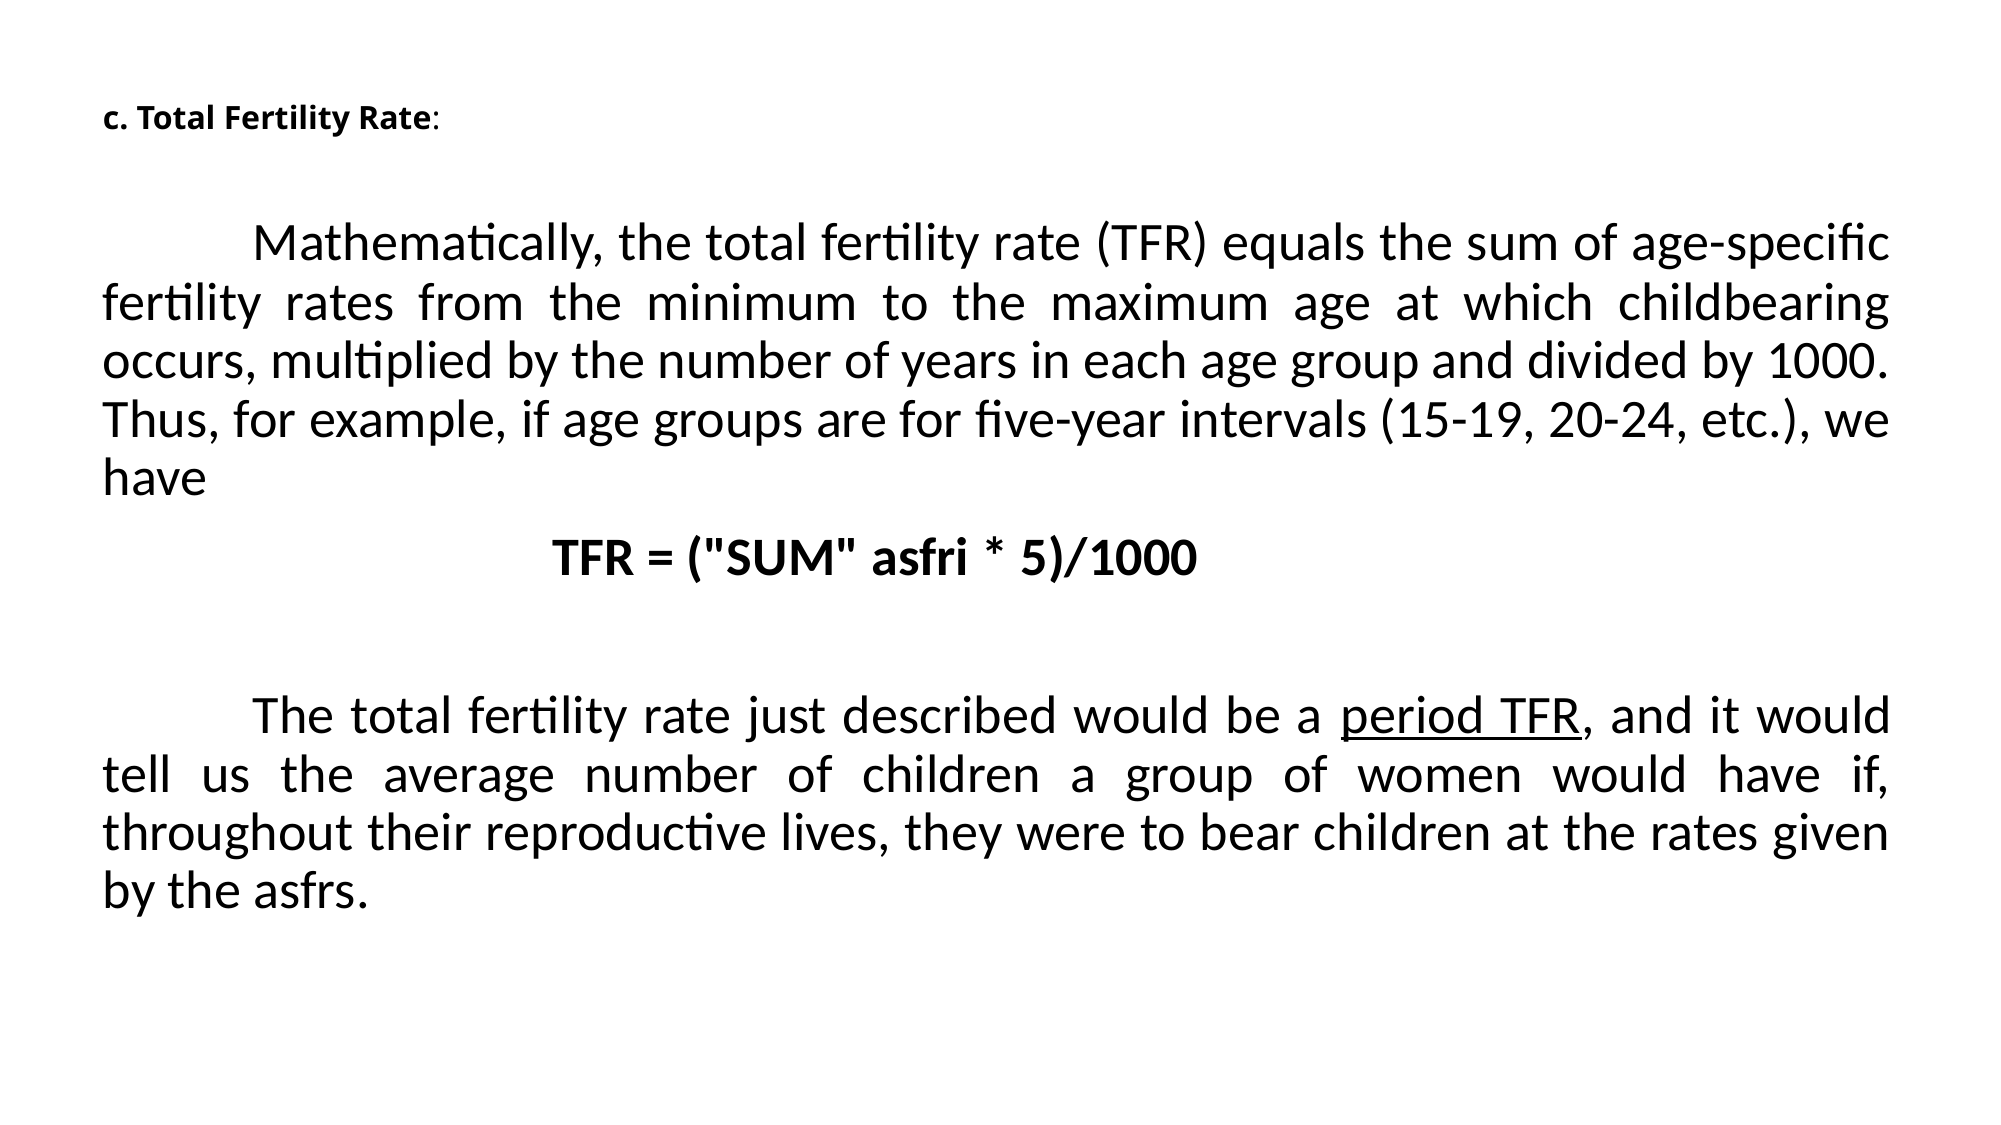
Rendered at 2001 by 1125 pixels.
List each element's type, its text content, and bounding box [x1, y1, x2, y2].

list Mathematically, the total fertility rate (TFR) equals the sum of age-specific fertility rates from the minimum to the maximum age at which childbearing occurs, multiplied by the number of years in each age group and divided by 1000. Thus, for example, if age groups are for five-year intervals (15-19, 20-24, etc.), we have TFR = ("SUM" asfri * 5)/1000 The total fertility rate just described would be a period TFR, and it would tell us the average number of children a group of women would have if, throughout their reproductive lives, they were to bear children at the rates given by the asfrs. [87, 203, 1908, 1014]
title c. Total Fertility Rate: [87, 59, 1863, 183]
